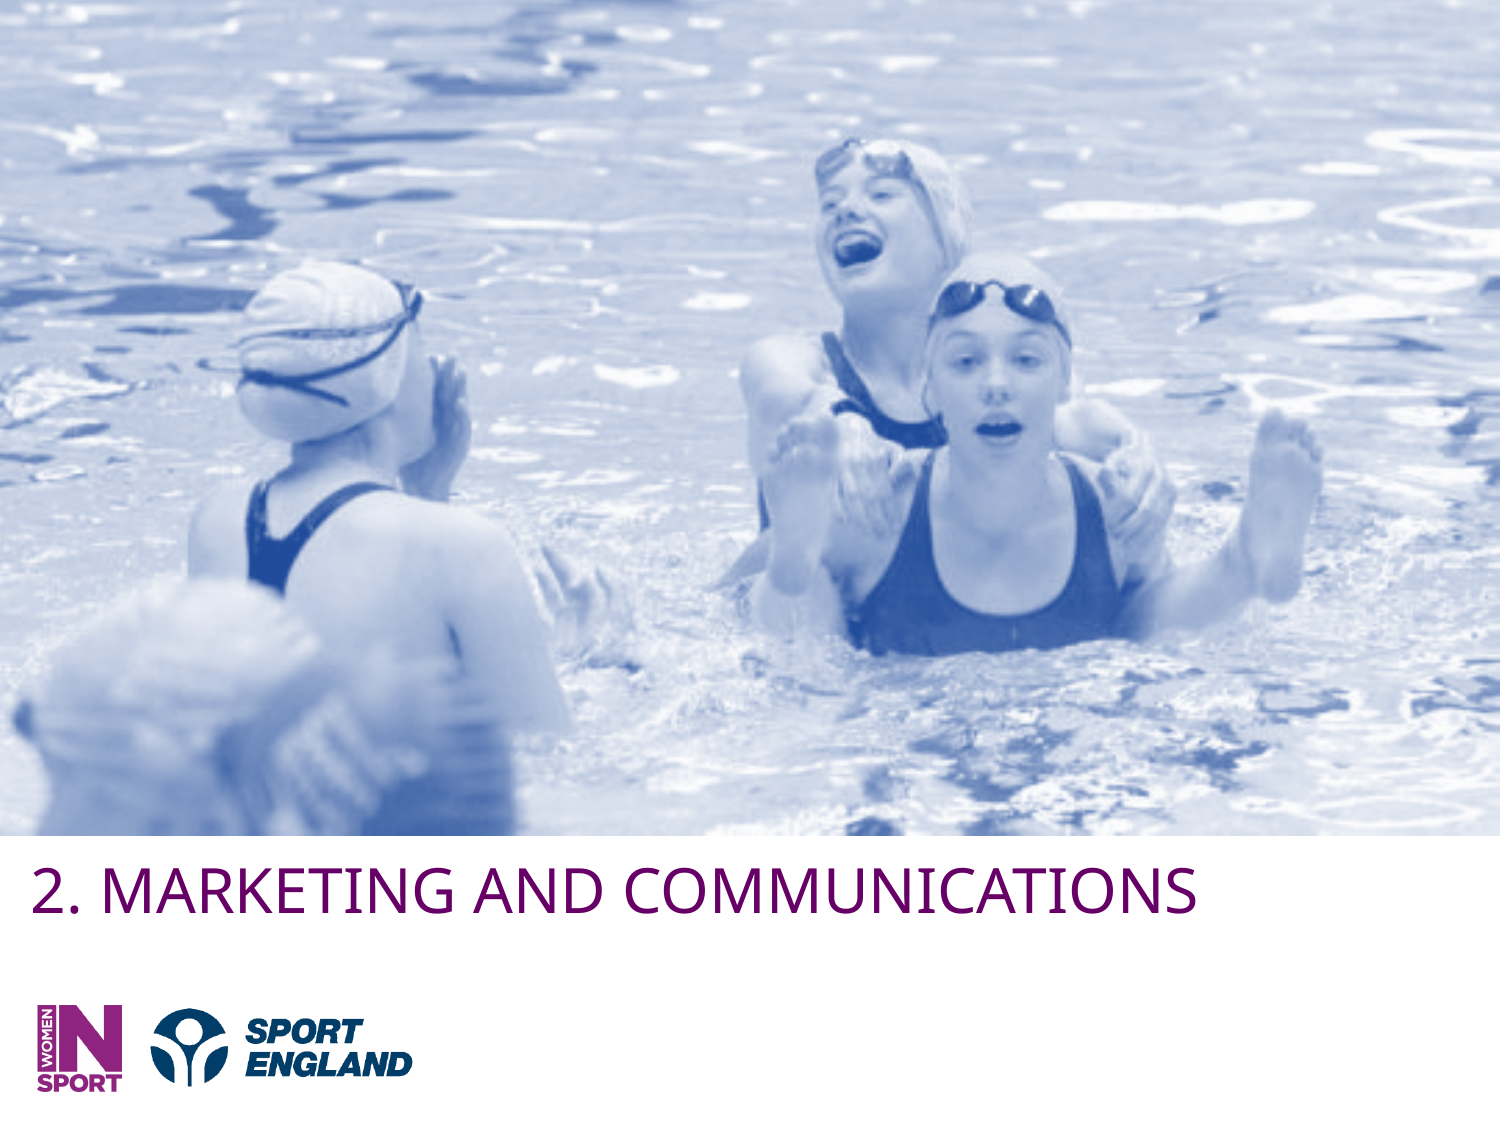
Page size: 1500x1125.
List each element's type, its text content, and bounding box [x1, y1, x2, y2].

picture [0, 0, 1500, 837]
picture [126, 984, 436, 1110]
text_box 2. MARKETING AND COMMUNICATIONS [16, 858, 1500, 933]
picture [37, 1005, 122, 1092]
